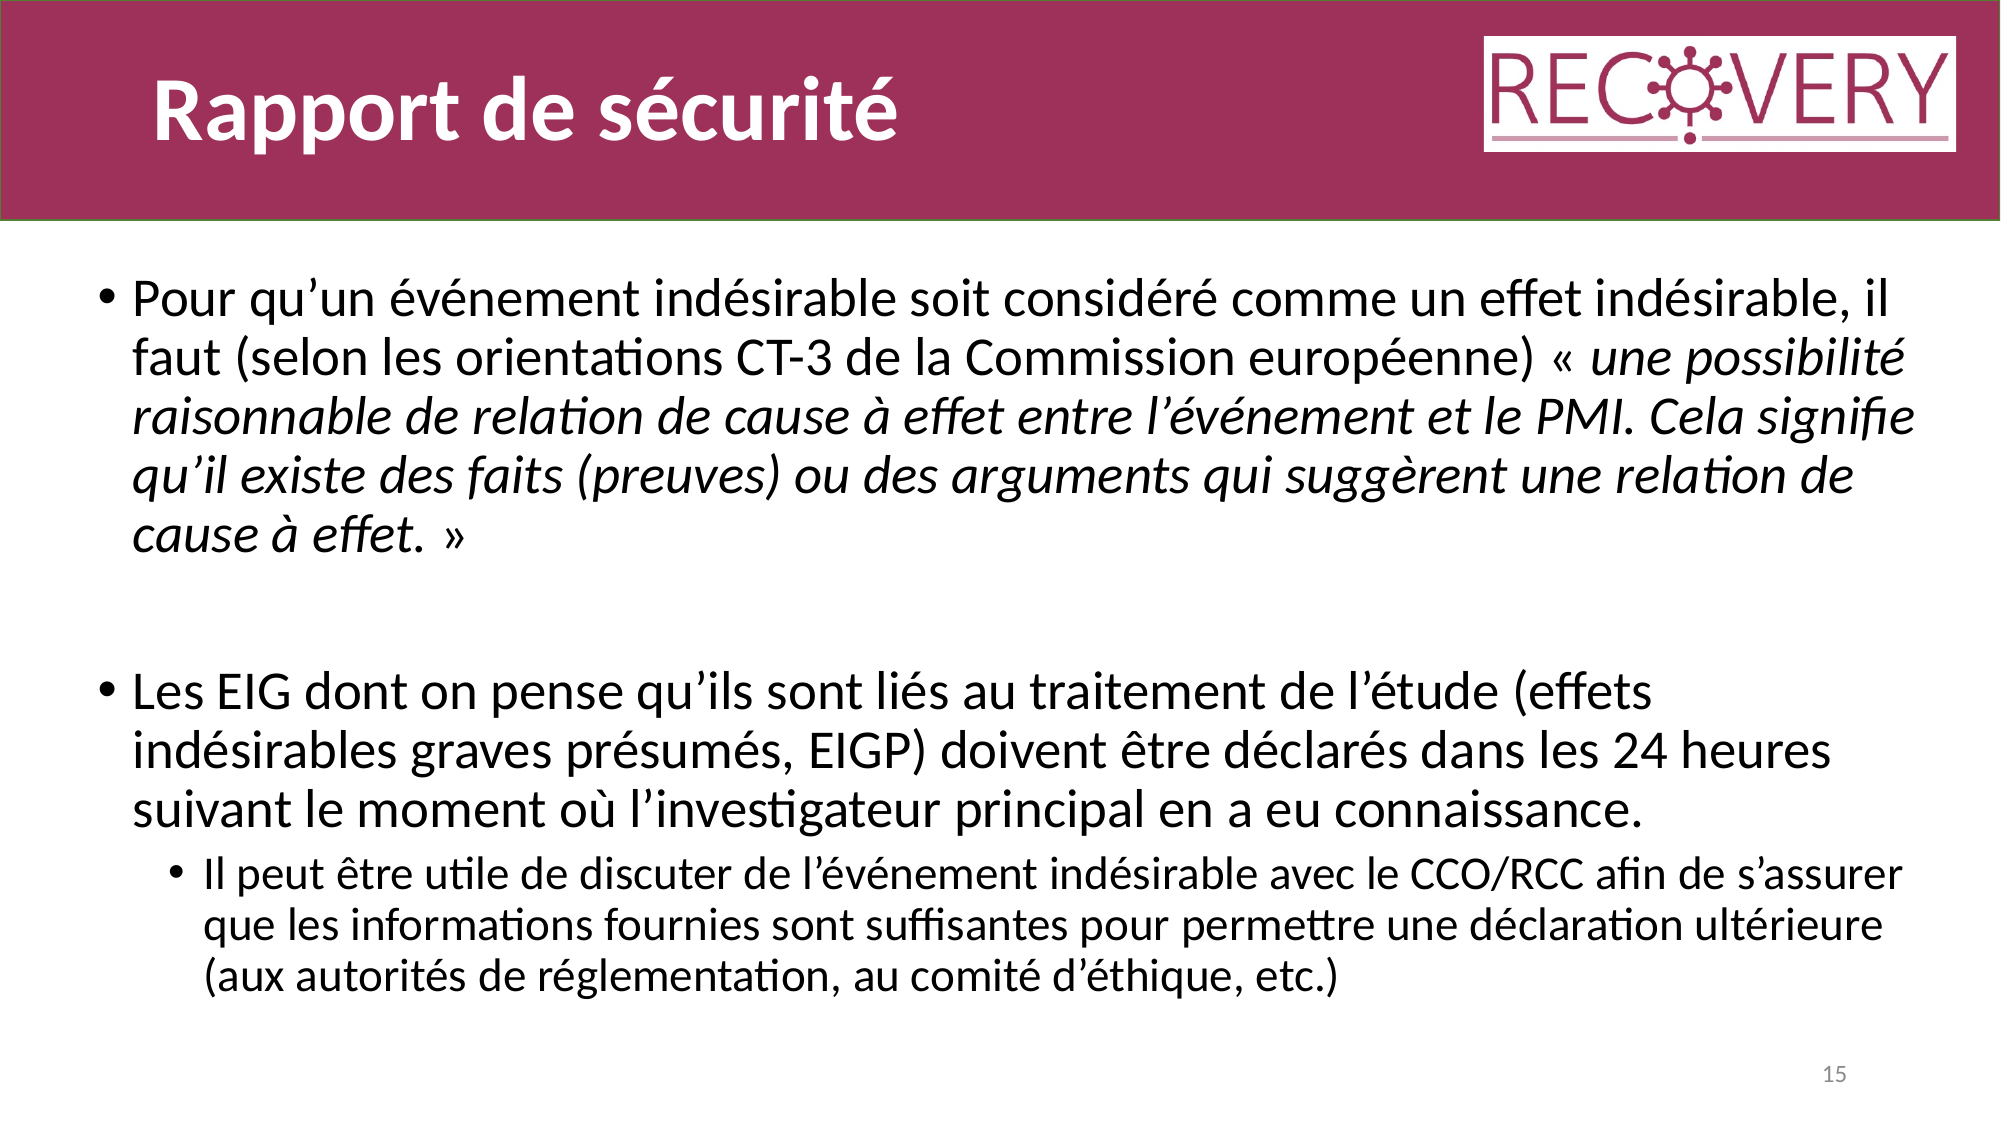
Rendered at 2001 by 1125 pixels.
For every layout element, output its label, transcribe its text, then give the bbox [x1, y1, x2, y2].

picture [1863, 36, 1957, 152]
slide_number 15 [1412, 1042, 1863, 1103]
title Rapport de sécurité [137, 2, 1863, 220]
list Pour qu’un événement indésirable soit considéré comme un effet indésirable, il faut (selon les orientations CT-3 de la Commission européenne) « une possibilité raisonnable de relation de cause à effet entre l’événement et le PMI. Cela signifie qu’il existe des faits (preuves) ou des arguments qui suggèrent une relation de cause à effet. » Les EIG dont on pense qu’ils sont liés au traitement de l’étude (effets indésirables graves présumés, EIGP) doivent être déclarés dans les 24 heures suivant le moment où l’investigateur principal en a eu connaissance. Il peut être utile de discuter de l’événement indésirable avec le CCO/RCC afin de s’assurer que les informations fournies sont suffisantes pour permettre une déclaration ultérieure (aux autorités de réglementation, au comité d’éthique, etc.) [82, 261, 1947, 1014]
